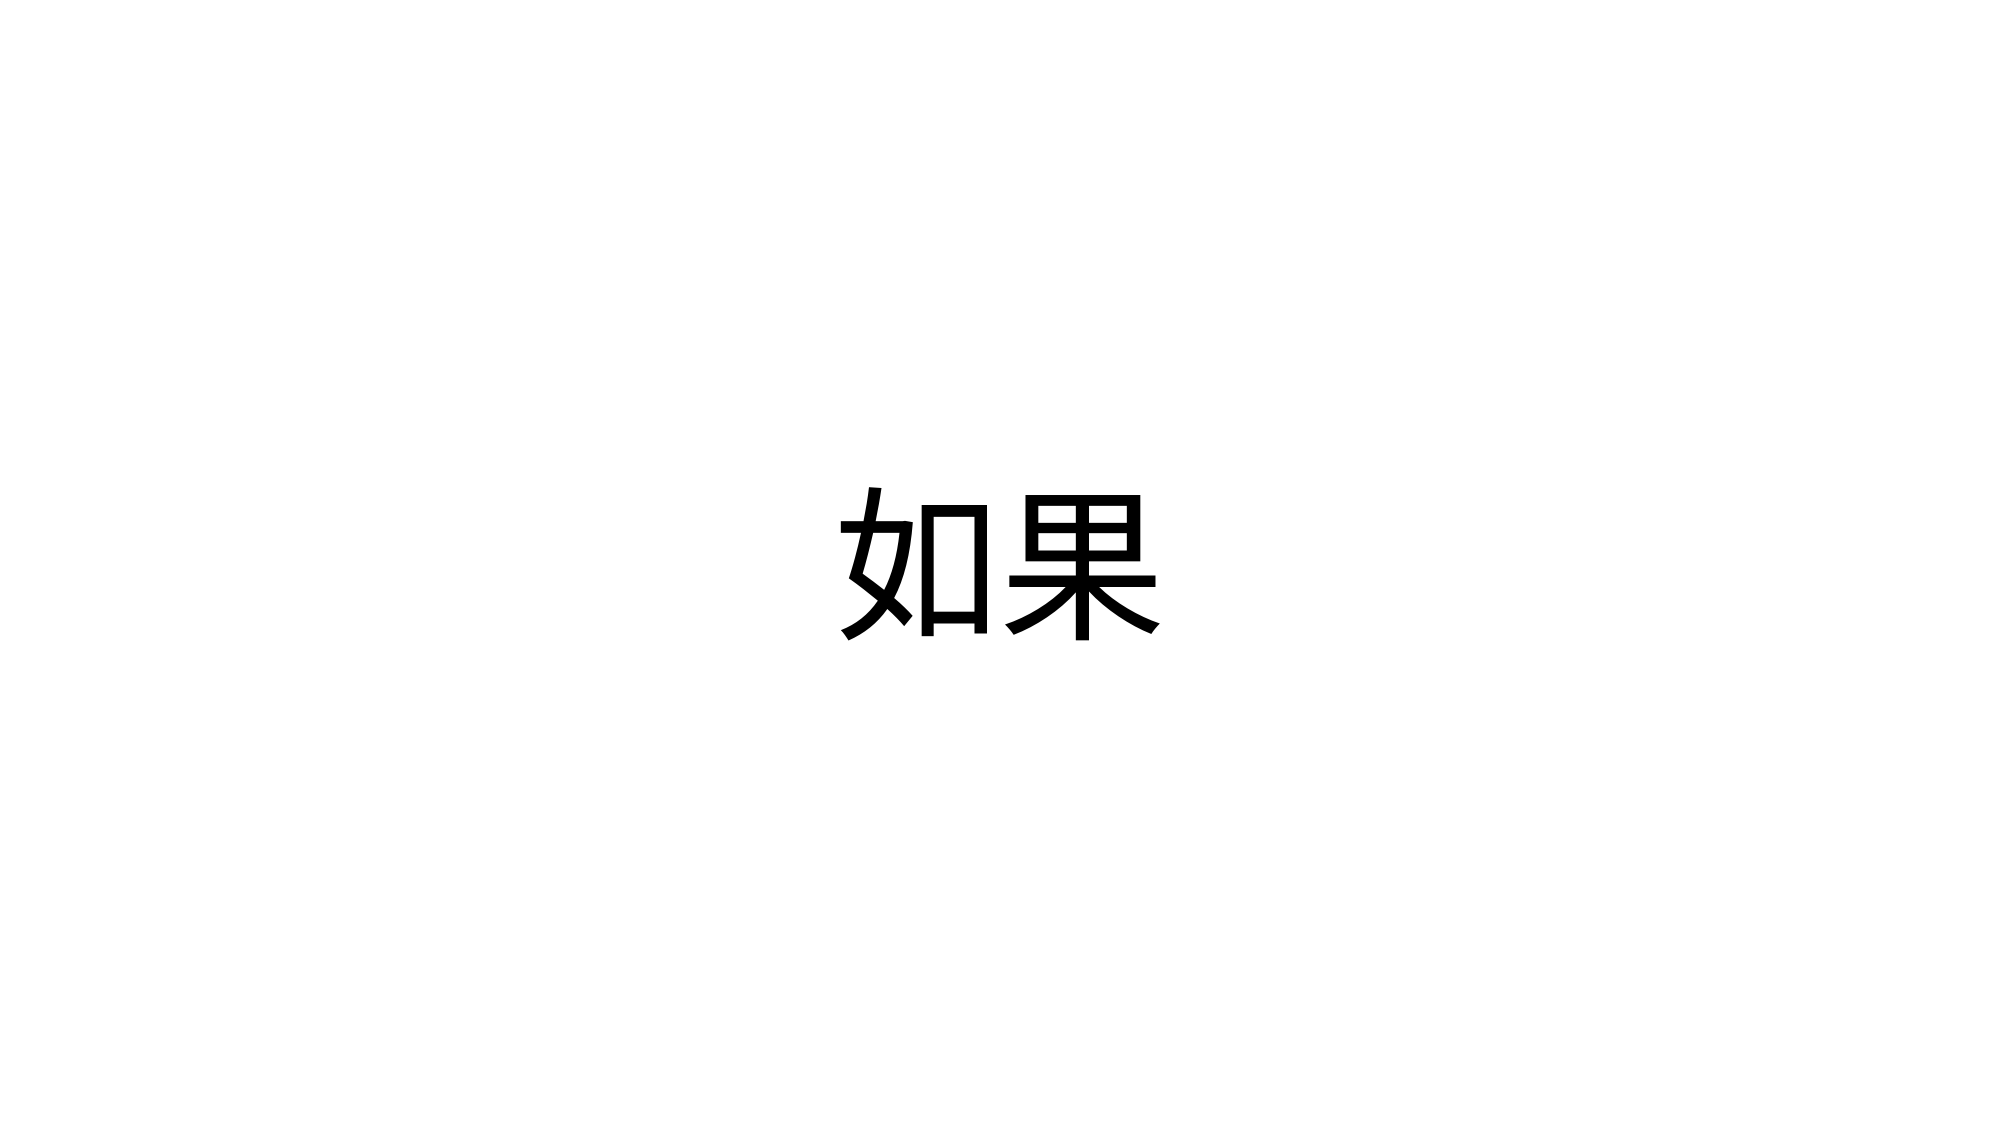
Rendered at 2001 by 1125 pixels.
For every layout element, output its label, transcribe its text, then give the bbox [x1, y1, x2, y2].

text_box 如果 [659, 453, 1341, 669]
